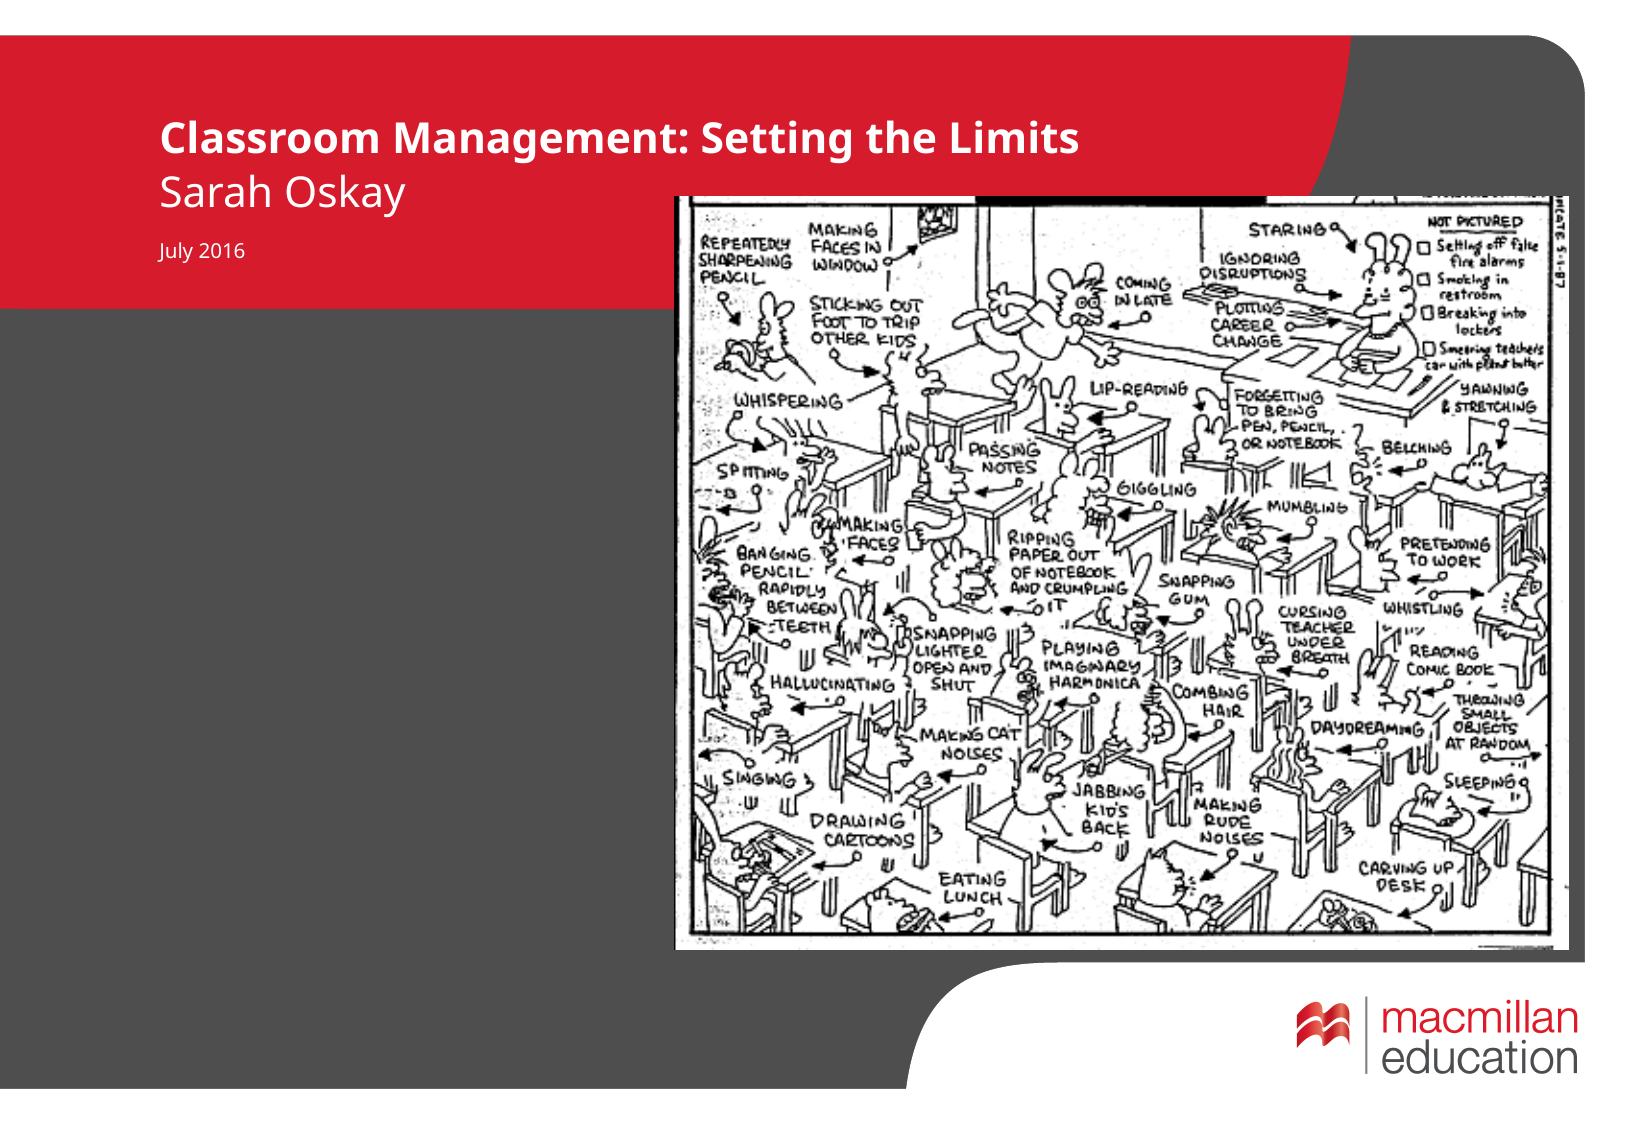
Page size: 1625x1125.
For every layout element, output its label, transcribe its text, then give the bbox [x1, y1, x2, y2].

list Sarah Oskay [159, 159, 1322, 235]
list July 2016 [159, 235, 669, 263]
list Classroom Management: Setting the Limits [159, 105, 1322, 159]
picture [1265, 975, 1625, 1125]
picture [674, 196, 1569, 951]
